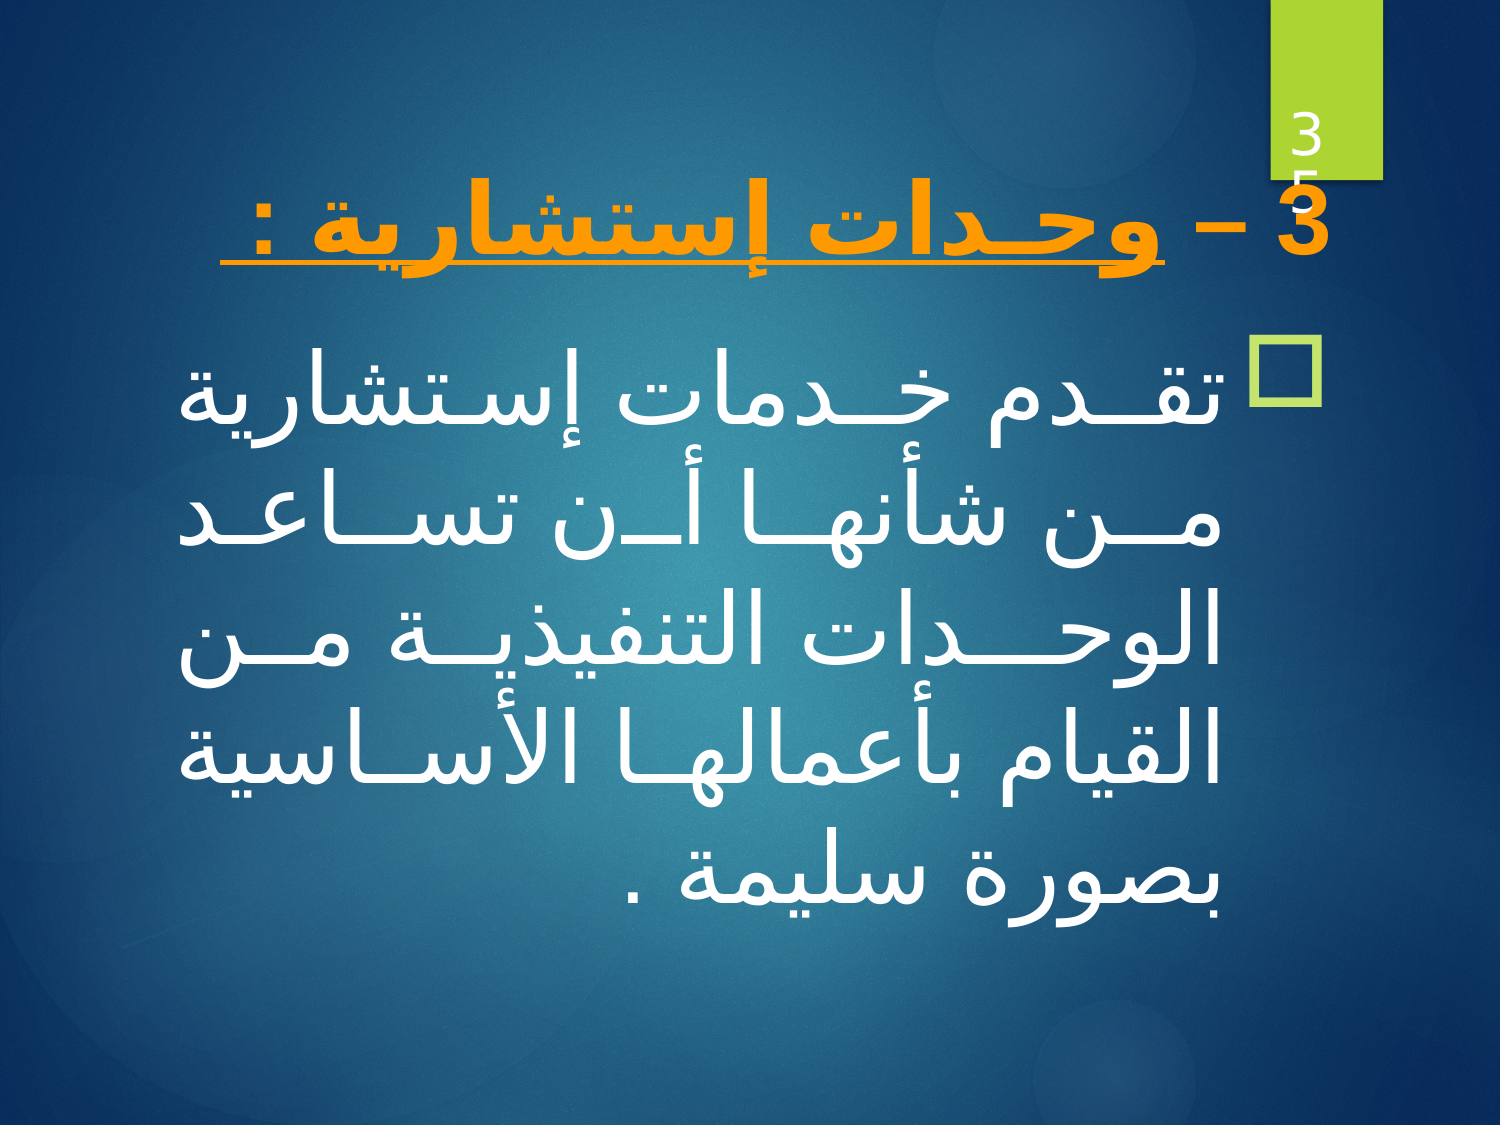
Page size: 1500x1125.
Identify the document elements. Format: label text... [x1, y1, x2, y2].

text_box 3 – وحـدات إستشارية : تقـدم خـدمات إستشارية من شأنها أن تساعـد الوحـدات التنفيذية من القيام بأعمالها الأساسية بصورة سليمة . [159, 146, 1376, 932]
slide_number 35 [1273, 48, 1378, 175]
